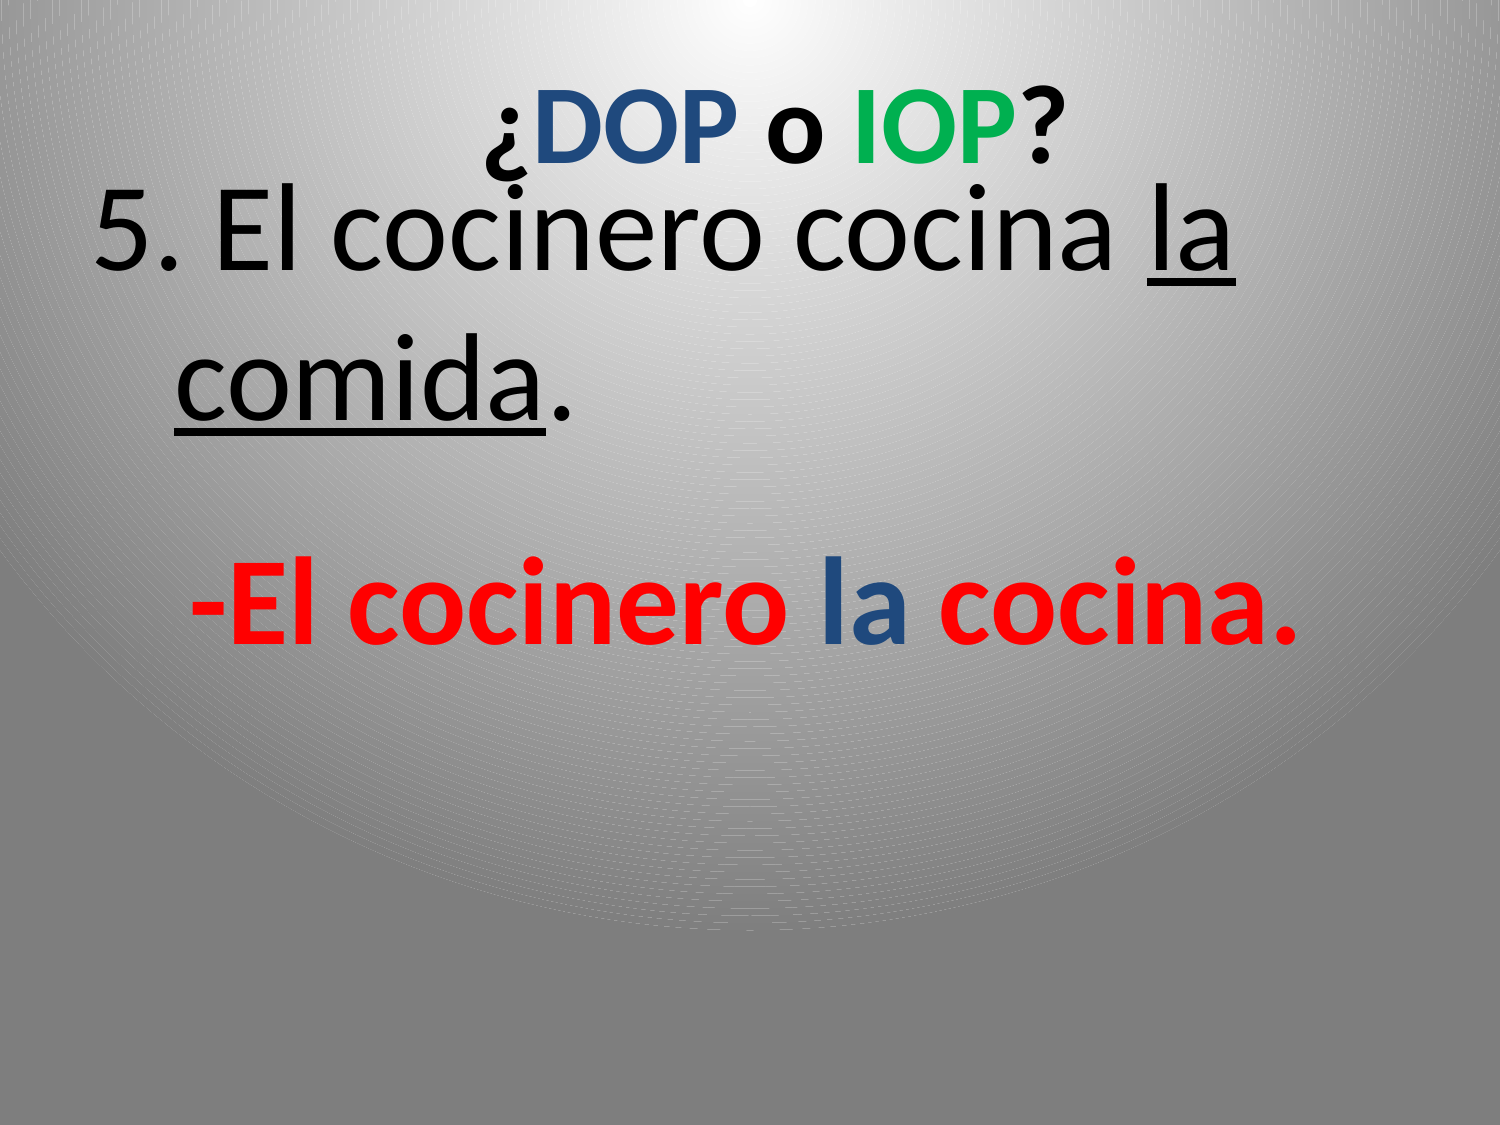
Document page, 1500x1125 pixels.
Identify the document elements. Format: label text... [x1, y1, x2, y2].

list 5. El cocinero cocina la comida. [75, 137, 1425, 1050]
text_box -El cocinero la cocina. [174, 512, 1375, 678]
text_box ¿DOP o IOP? [99, 24, 1450, 213]
